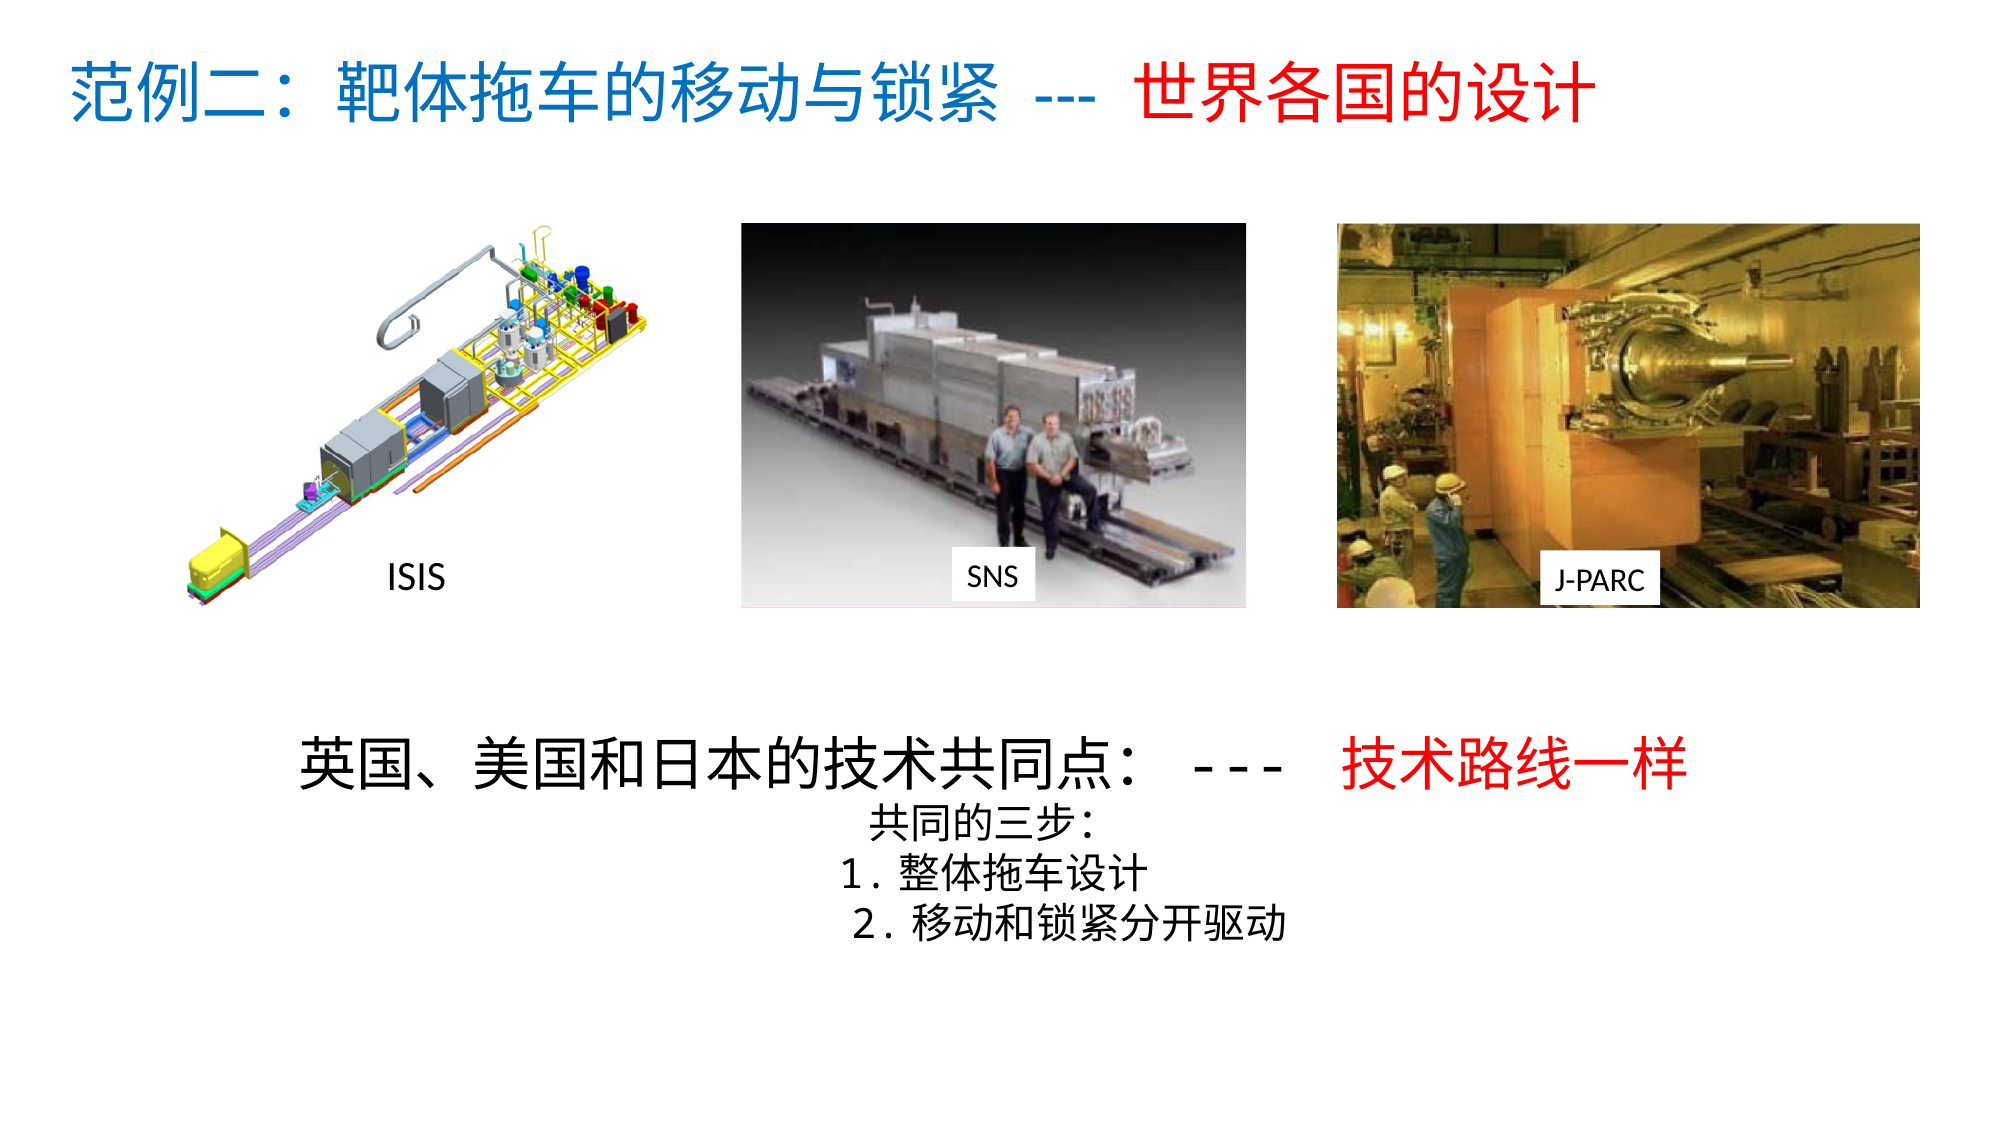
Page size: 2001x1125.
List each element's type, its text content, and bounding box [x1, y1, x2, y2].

text_box 范例二：靶体拖车的移动与锁紧 --- 世界各国的设计 [53, 43, 1614, 139]
text_box 英国、美国和日本的技术共同点：--- 技术路线一样 共同的三步： 1.整体拖车设计 2.移动和锁紧分开驱动 [283, 719, 1705, 955]
picture [183, 223, 650, 608]
picture [1337, 223, 1920, 608]
picture [741, 223, 1247, 608]
